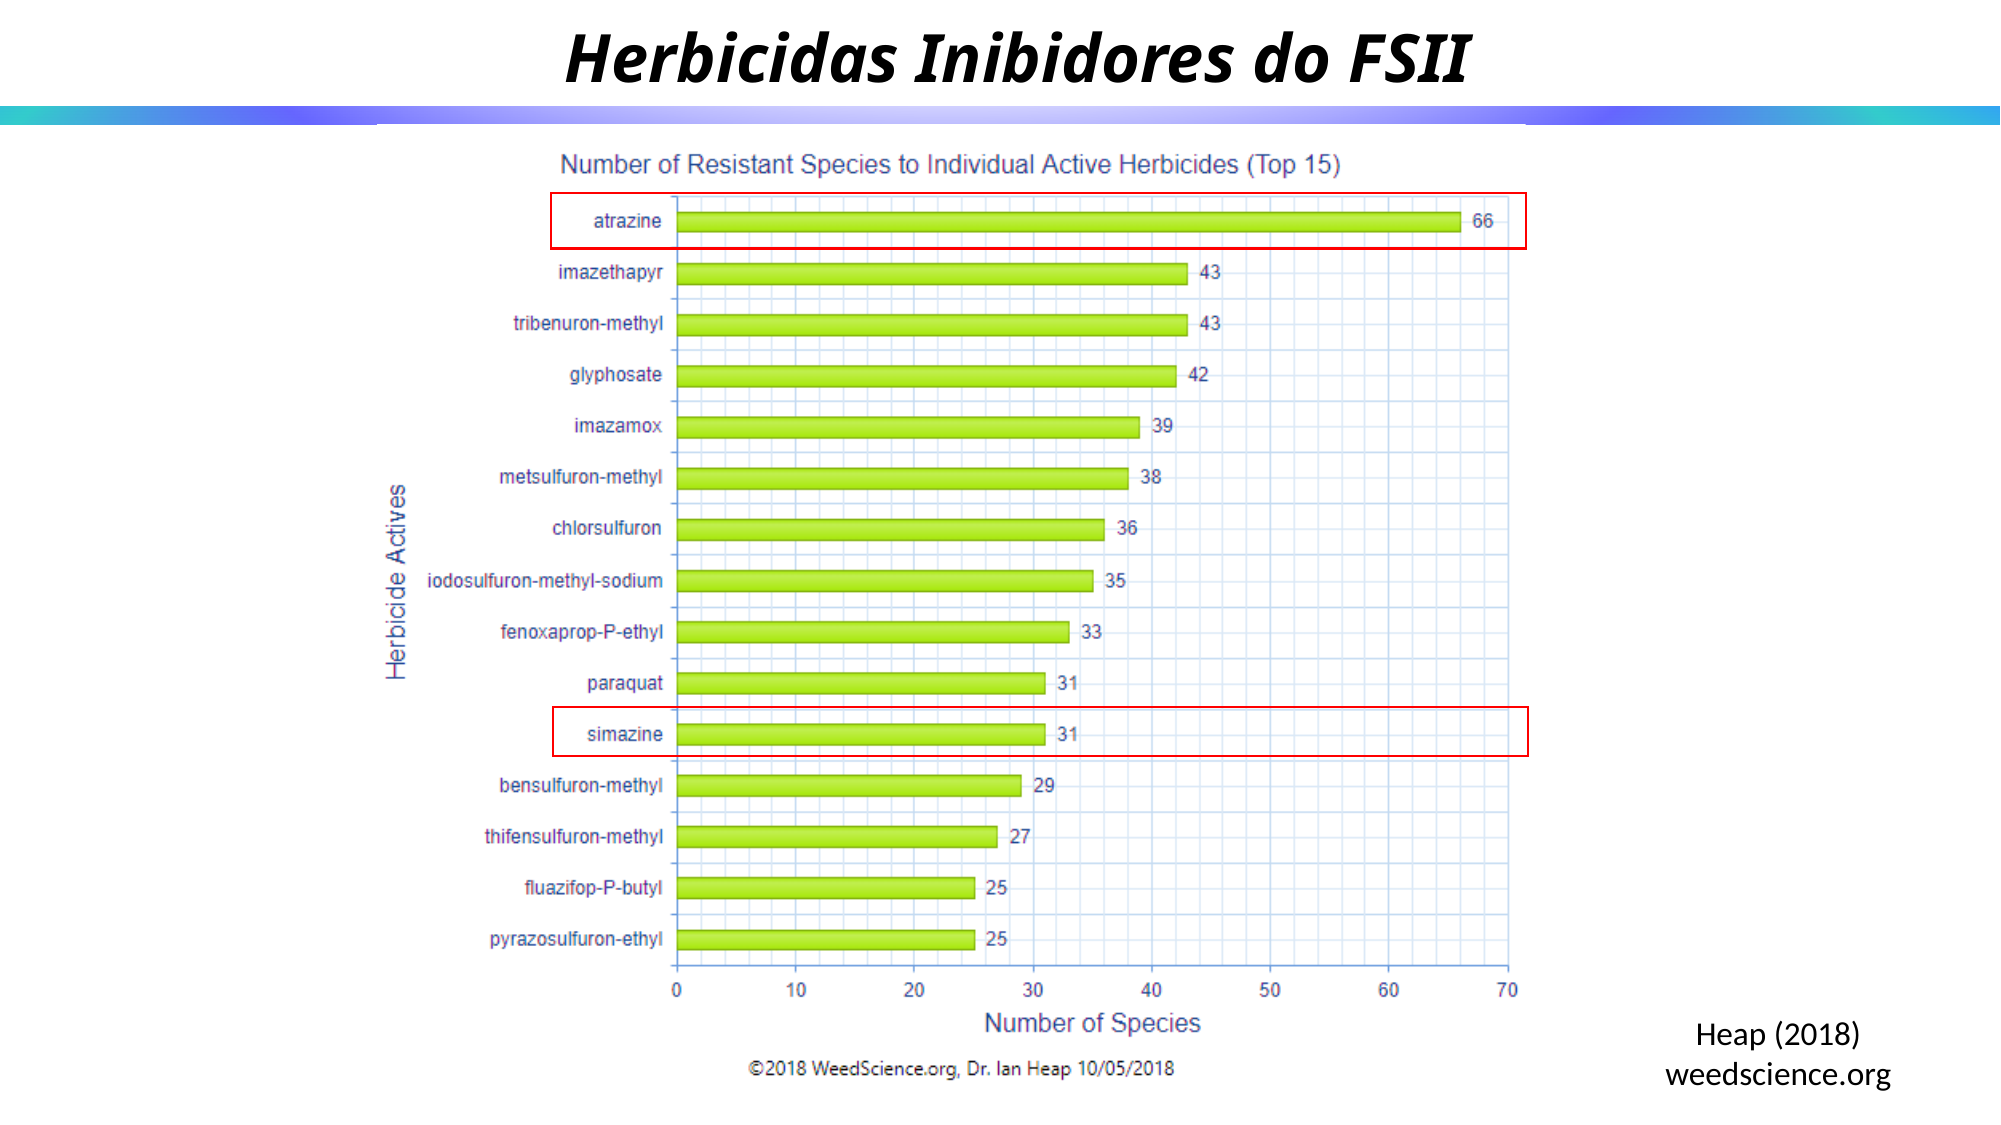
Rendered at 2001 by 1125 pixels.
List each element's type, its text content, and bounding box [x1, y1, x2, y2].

text_box Herbicidas Inibidores do FSII [296, 0, 1740, 106]
text_box Heap (2018) weedscience.org [1606, 1004, 1951, 1101]
picture [0, 106, 2000, 1088]
